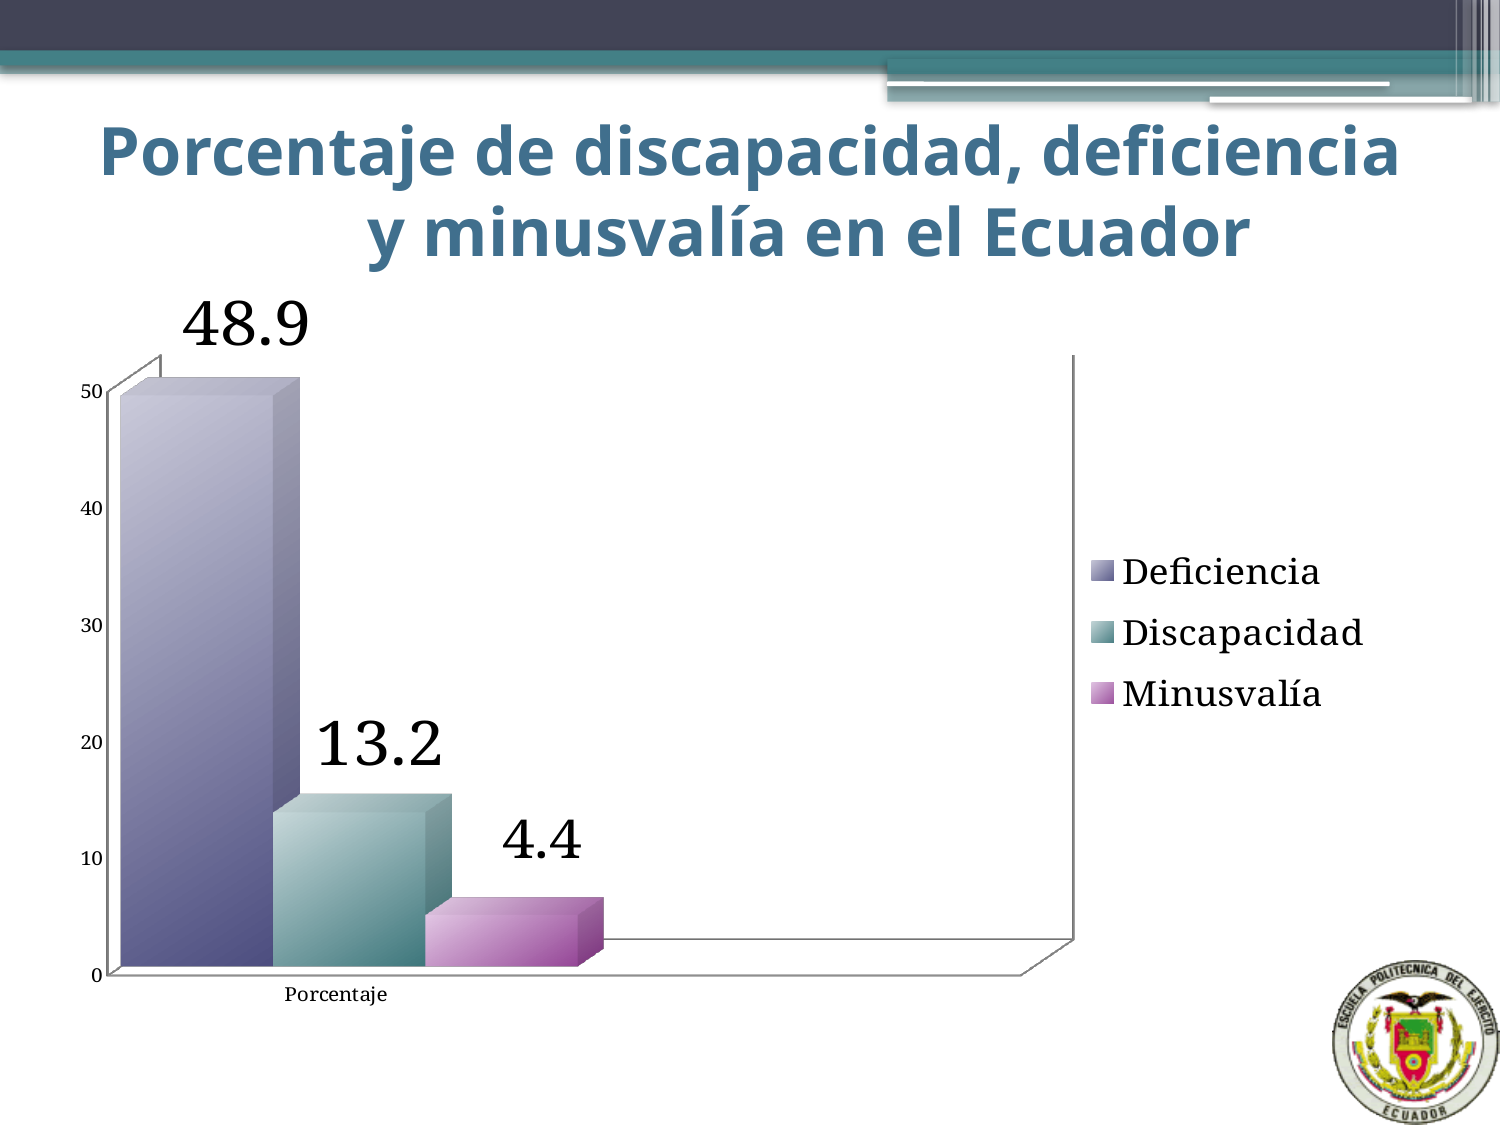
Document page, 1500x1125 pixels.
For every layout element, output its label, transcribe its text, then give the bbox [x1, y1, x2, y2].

chart [52, 278, 1412, 1024]
picture [1332, 960, 1500, 1125]
title Porcentaje de discapacidad, deficiencia y minusvalía en el Ecuador [64, 101, 1437, 277]
